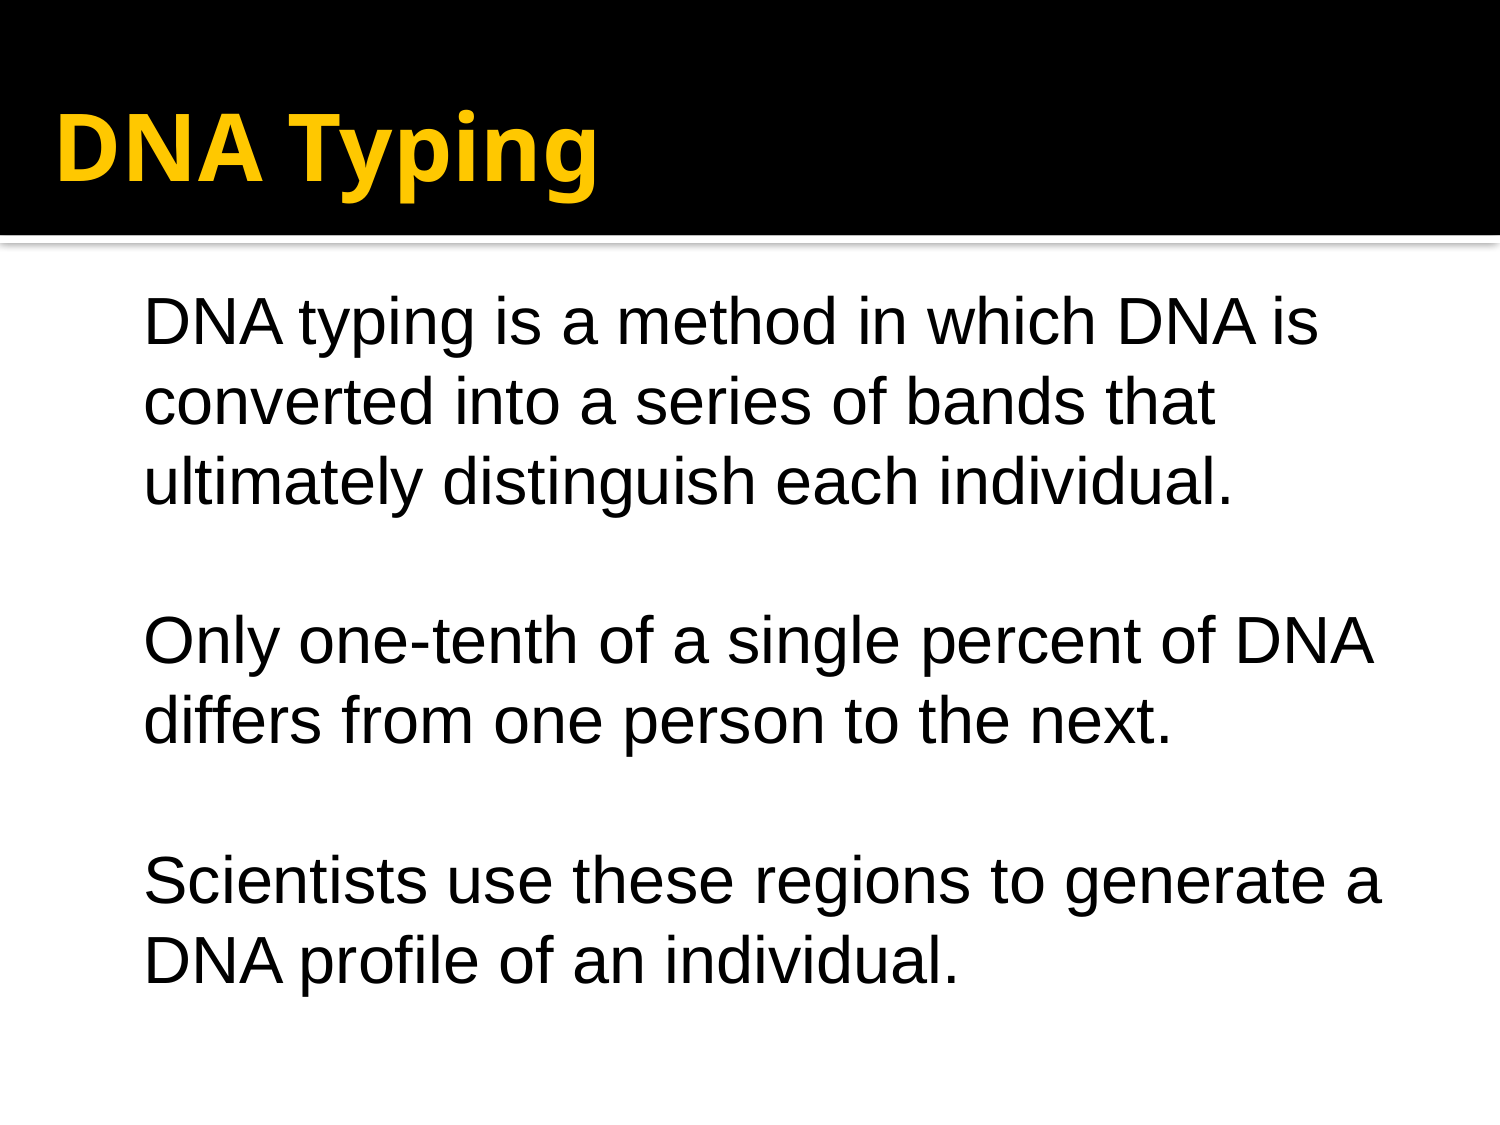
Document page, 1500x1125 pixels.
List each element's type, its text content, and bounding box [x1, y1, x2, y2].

list DNA typing is a method in which DNA is converted into a series of bands that ultimately distinguish each individual. Only one-tenth of a single percent of DNA differs from one person to the next. Scientists use these regions to generate a DNA profile of an individual. [62, 262, 1445, 1076]
title DNA Typing [37, 50, 1450, 238]
